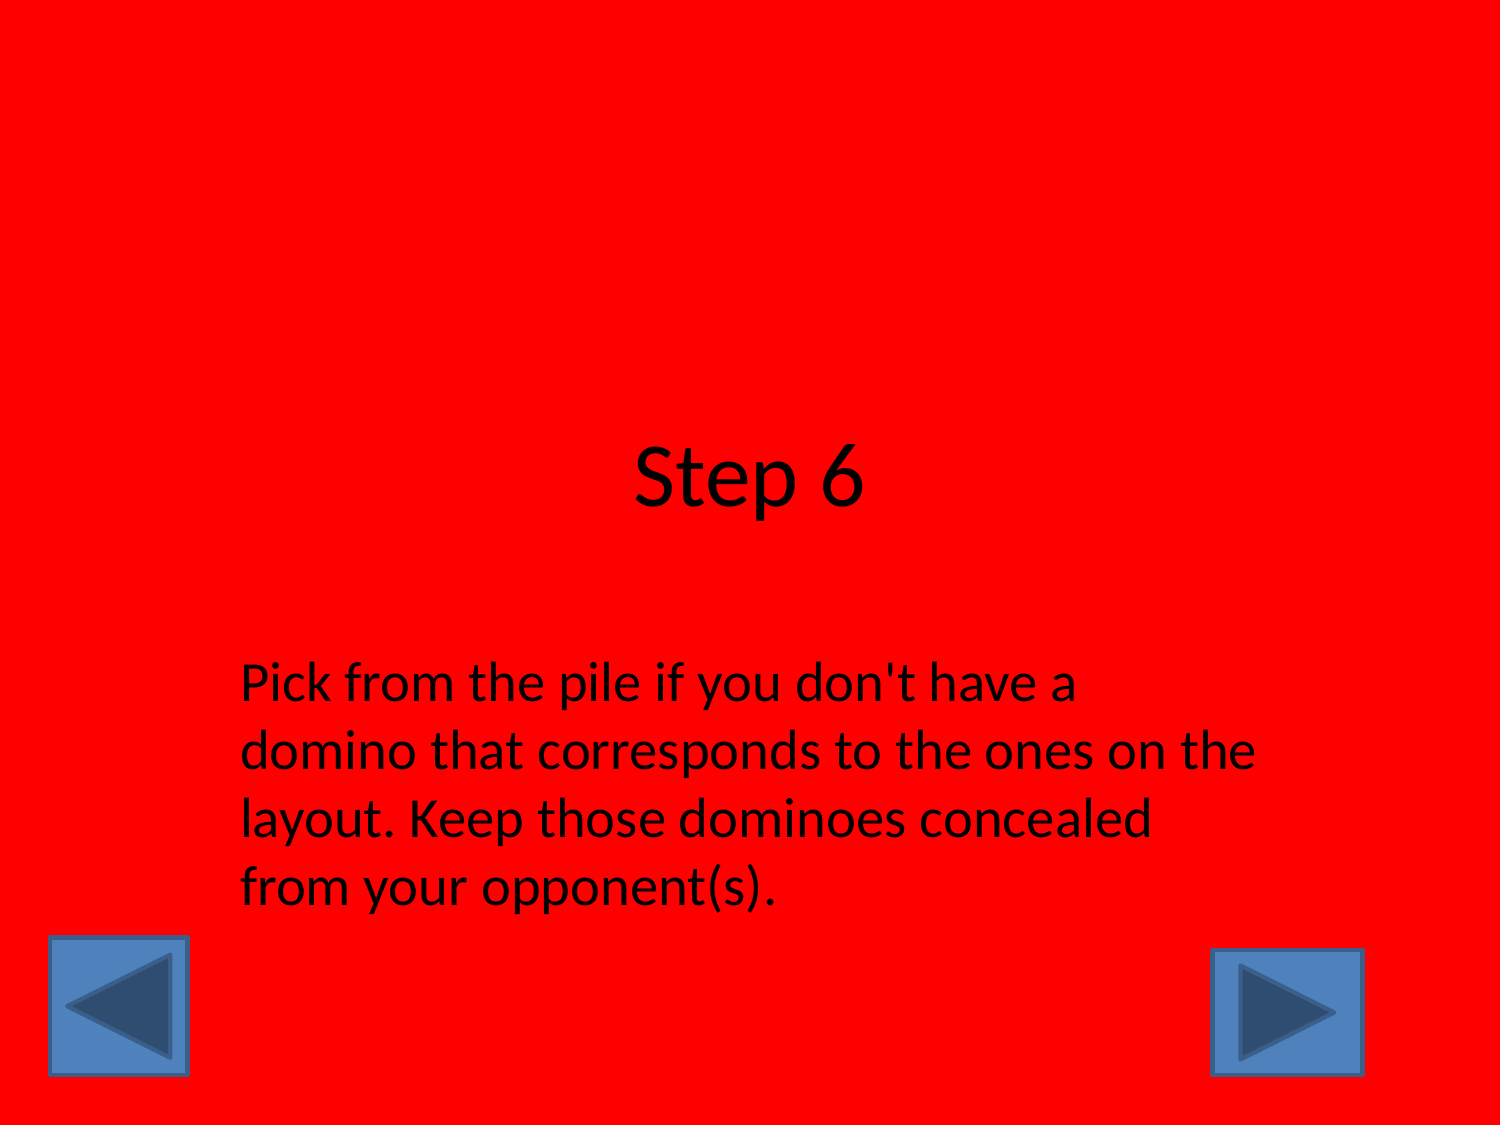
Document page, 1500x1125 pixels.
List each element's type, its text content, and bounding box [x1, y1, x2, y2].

text_box [48, 935, 190, 1077]
subtitle Pick from the pile if you don't have a domino that corresponds to the ones on the layout. Keep those dominoes concealed from your opponent(s). [225, 637, 1275, 925]
title Step 6 [112, 349, 1388, 591]
text_box [1210, 948, 1365, 1077]
